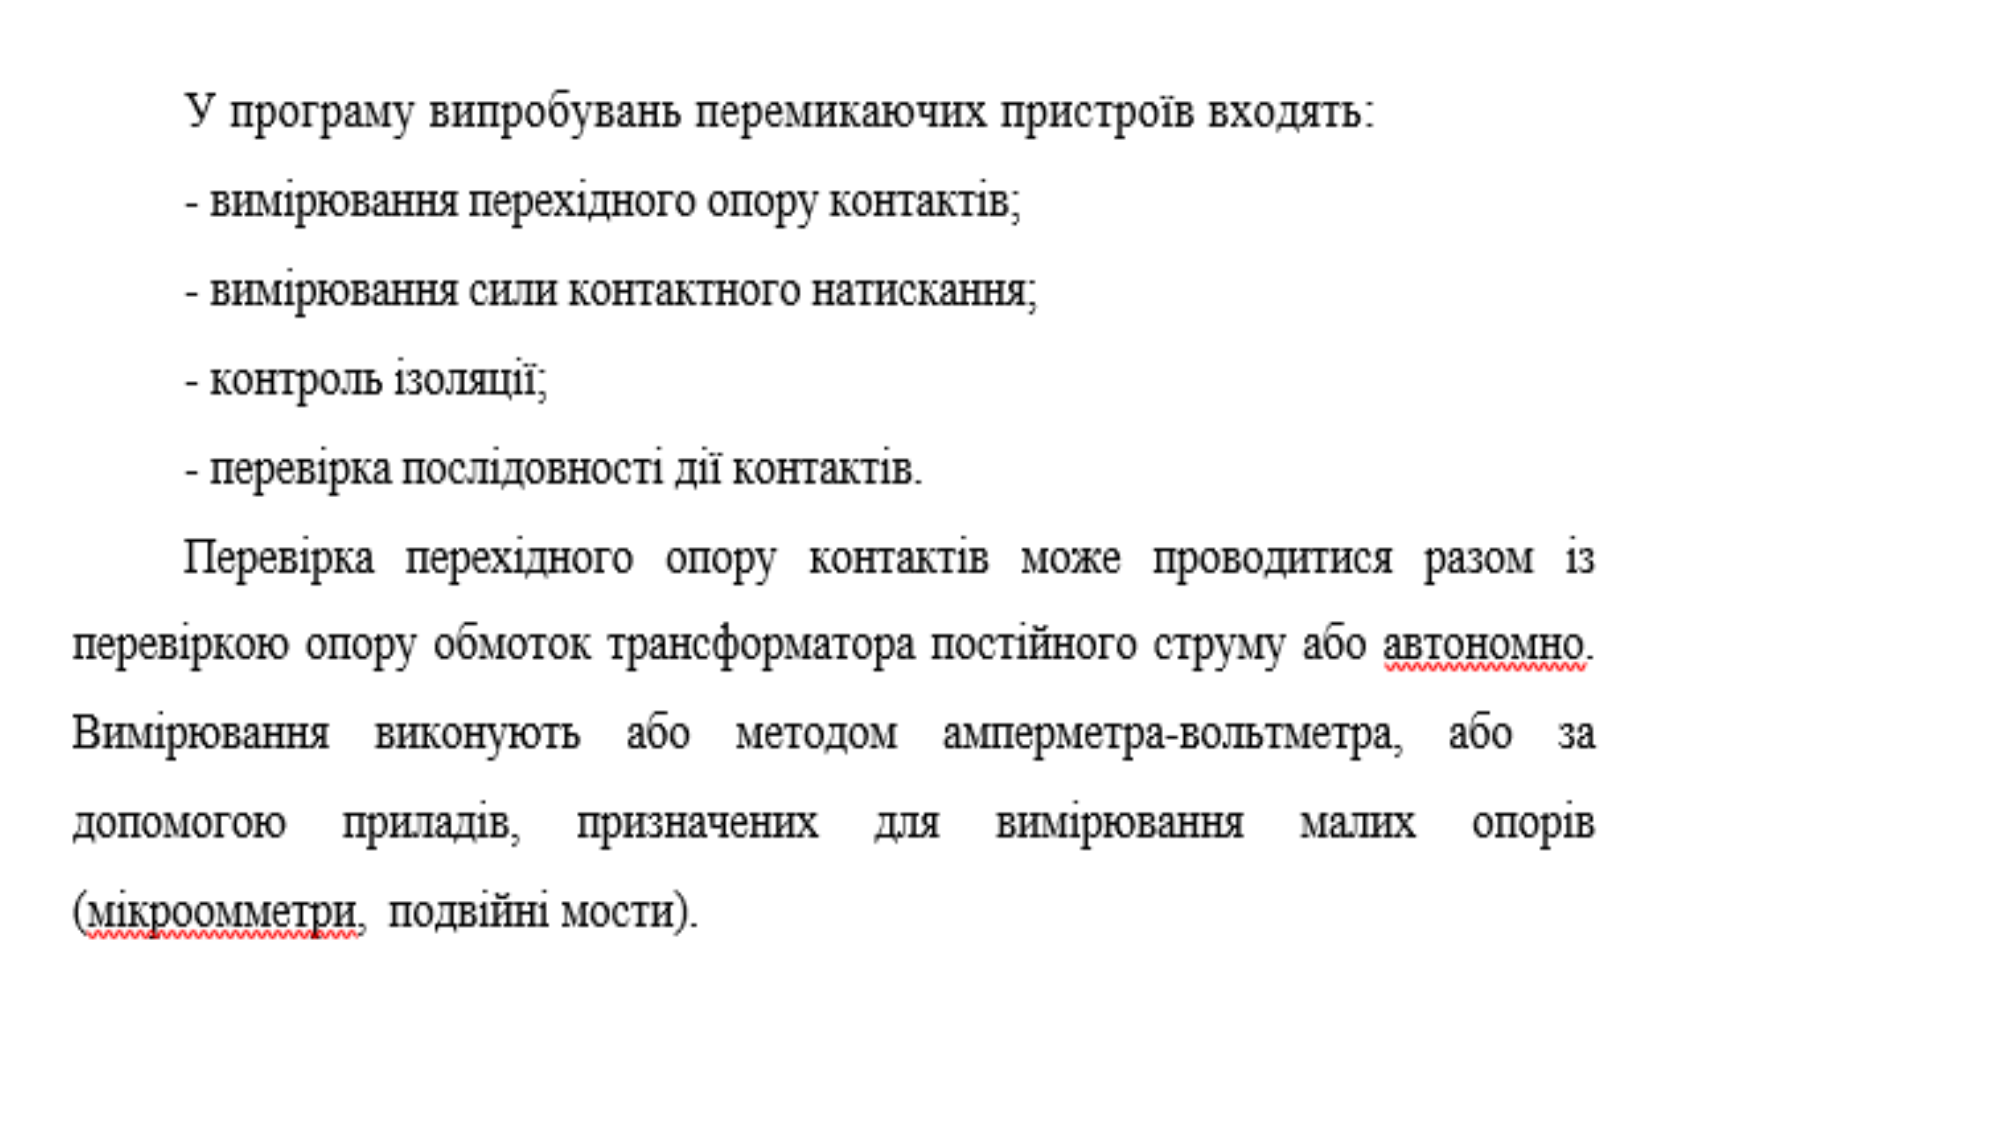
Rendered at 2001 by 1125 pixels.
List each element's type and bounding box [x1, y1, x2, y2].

list [0, 53, 1642, 960]
